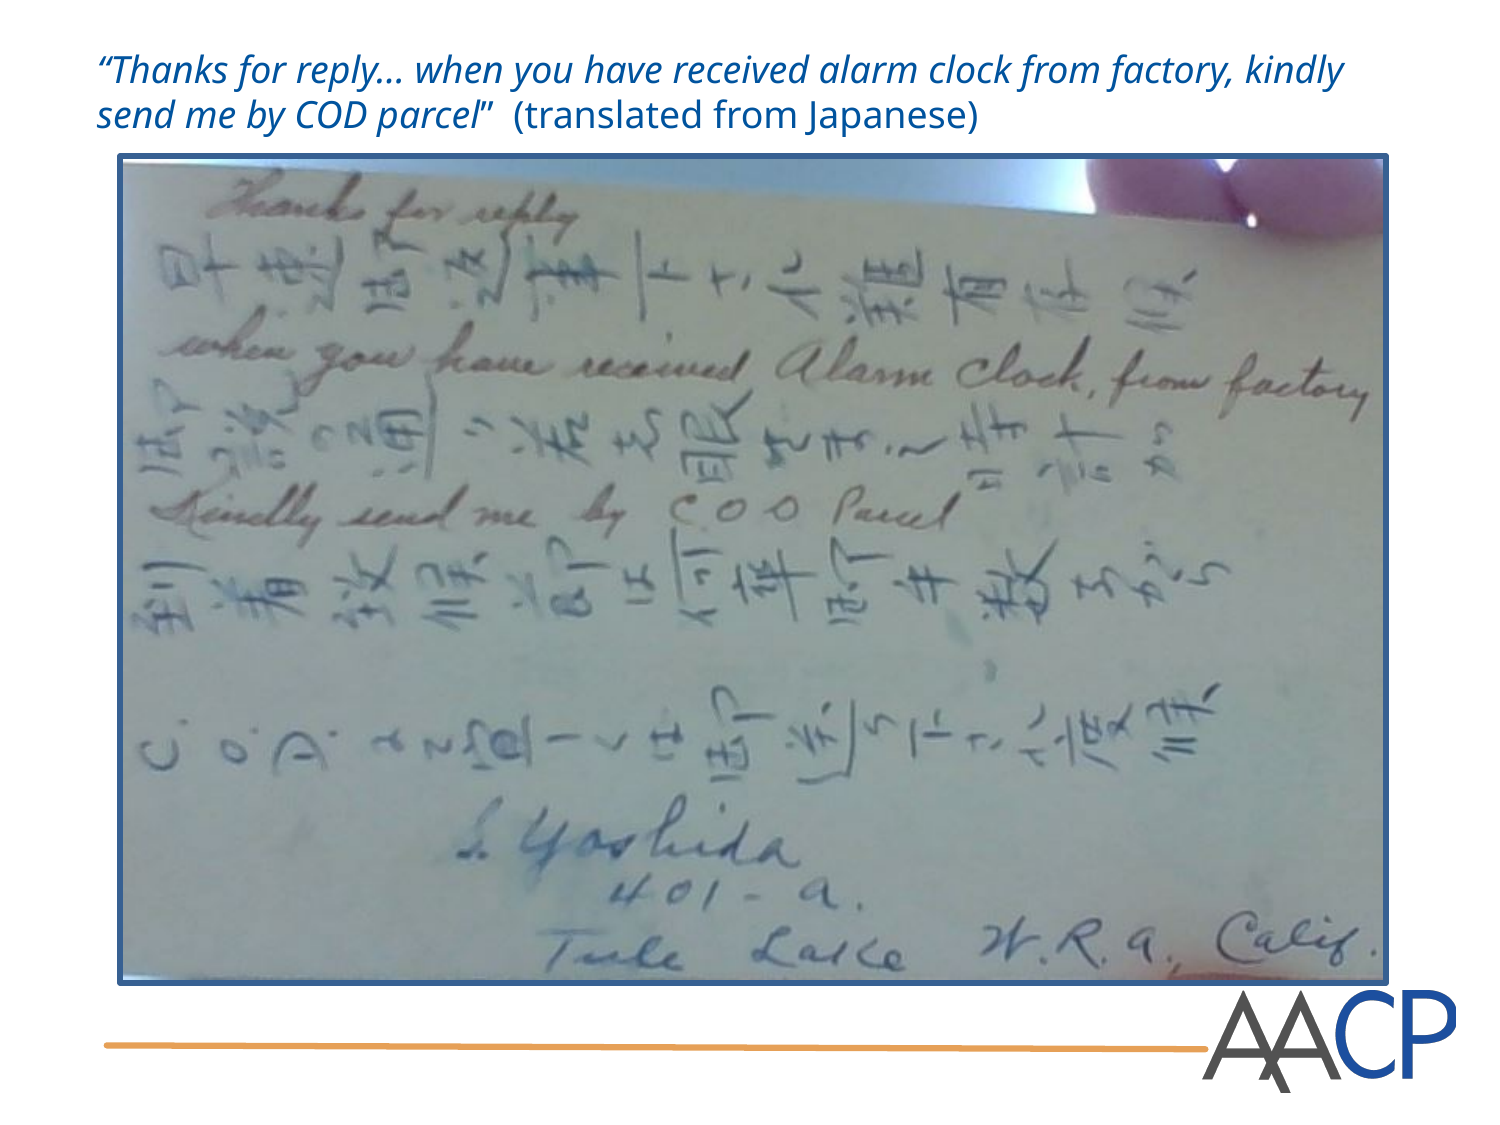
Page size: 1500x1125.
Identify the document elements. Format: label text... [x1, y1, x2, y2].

picture [1202, 990, 1456, 1093]
title “Thanks for reply… when you have received alarm clock from factory, kindly send me by COD parcel” (translated from Japanese) [81, 45, 1425, 138]
picture [123, 159, 1383, 980]
